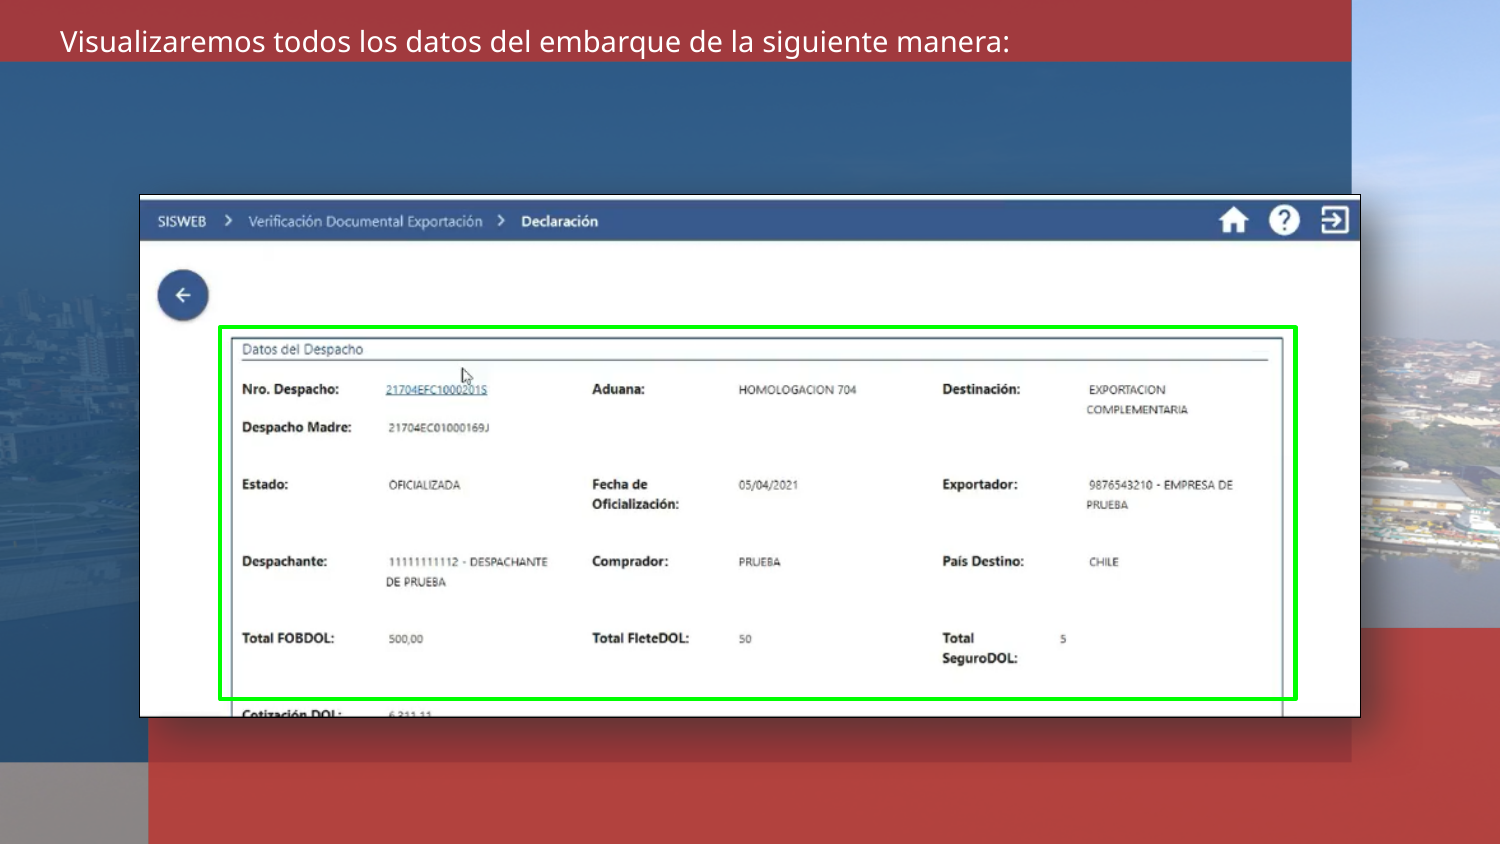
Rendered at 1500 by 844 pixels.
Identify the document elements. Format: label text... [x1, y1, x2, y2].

text_box [146, 626, 1500, 844]
subtitle Visualizaremos todos los datos del embarque de la siguiente manera: [45, 8, 1352, 108]
text_box [0, 0, 1354, 64]
picture [138, 194, 1362, 718]
